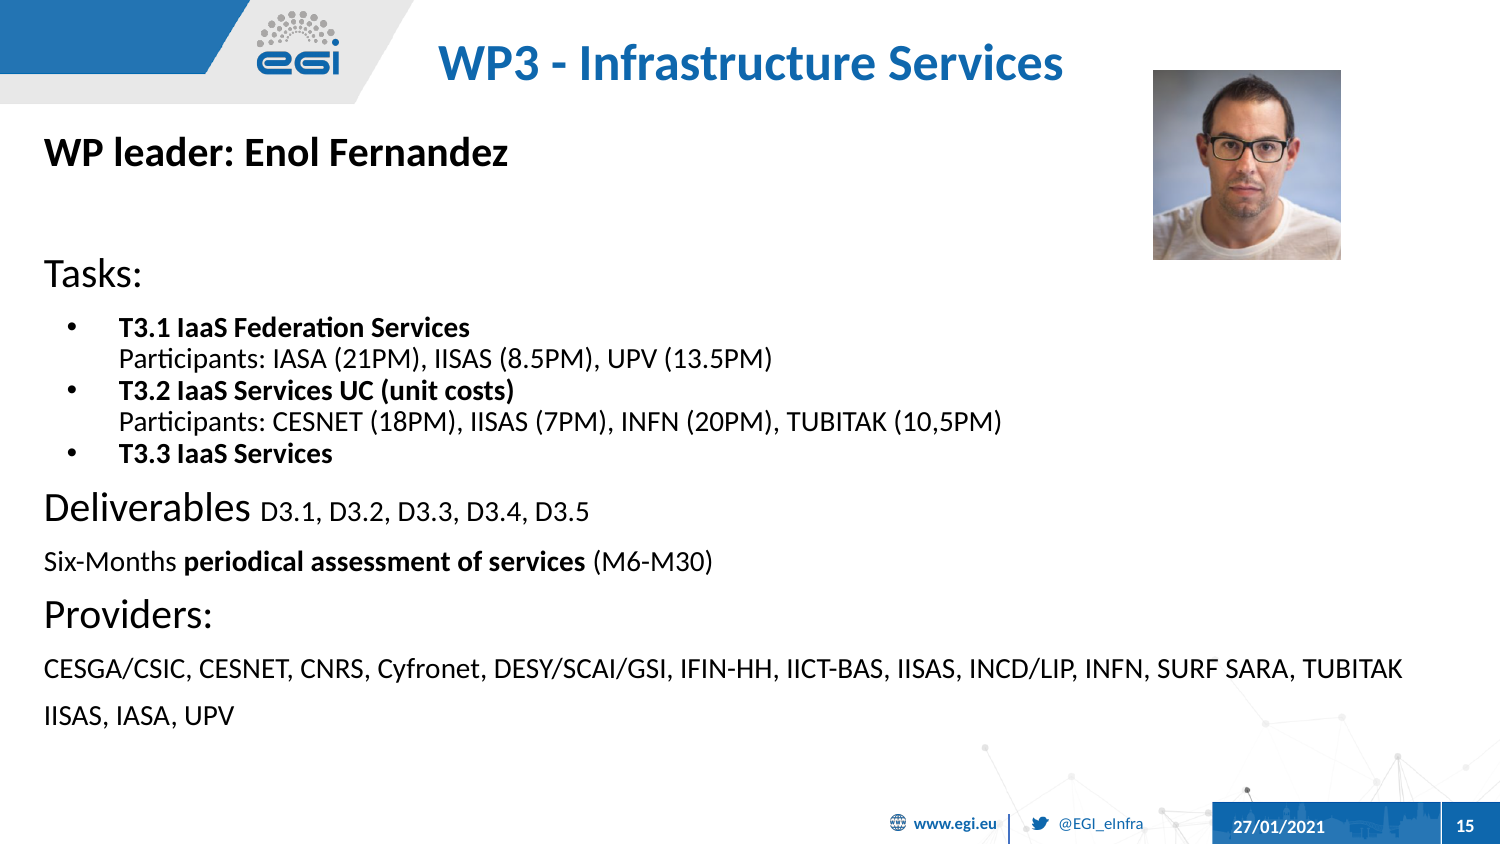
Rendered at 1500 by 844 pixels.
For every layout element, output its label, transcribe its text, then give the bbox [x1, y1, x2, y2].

title WP3 - Infrastructure Services [423, 27, 1465, 84]
picture [0, 0, 1500, 844]
list WP leader: Enol Fernandez Tasks: T3.1 IaaS Federation Services Participants: IASA (21PM), IISAS (8.5PM), UPV (13.5PM) T3.2 IaaS Services UC (unit costs) Participants: CESNET (18PM), IISAS (7PM), INFN (20PM), TUBITAK (10,5PM) T3.3 IaaS Services Deliverables D3.1, D3.2, D3.3, D3.4, D3.5 Six-Months periodical assessment of services (M6-M30) Providers: CESGA/CSIC, CESNET, CNRS, Cyfronet, DESY/SCAI/GSI, IFIN-HH, IICT-BAS, IISAS, INCD/LIP, INFN, SURF SARA, TUBITAK IISAS, IASA, UPV [28, 123, 1466, 750]
